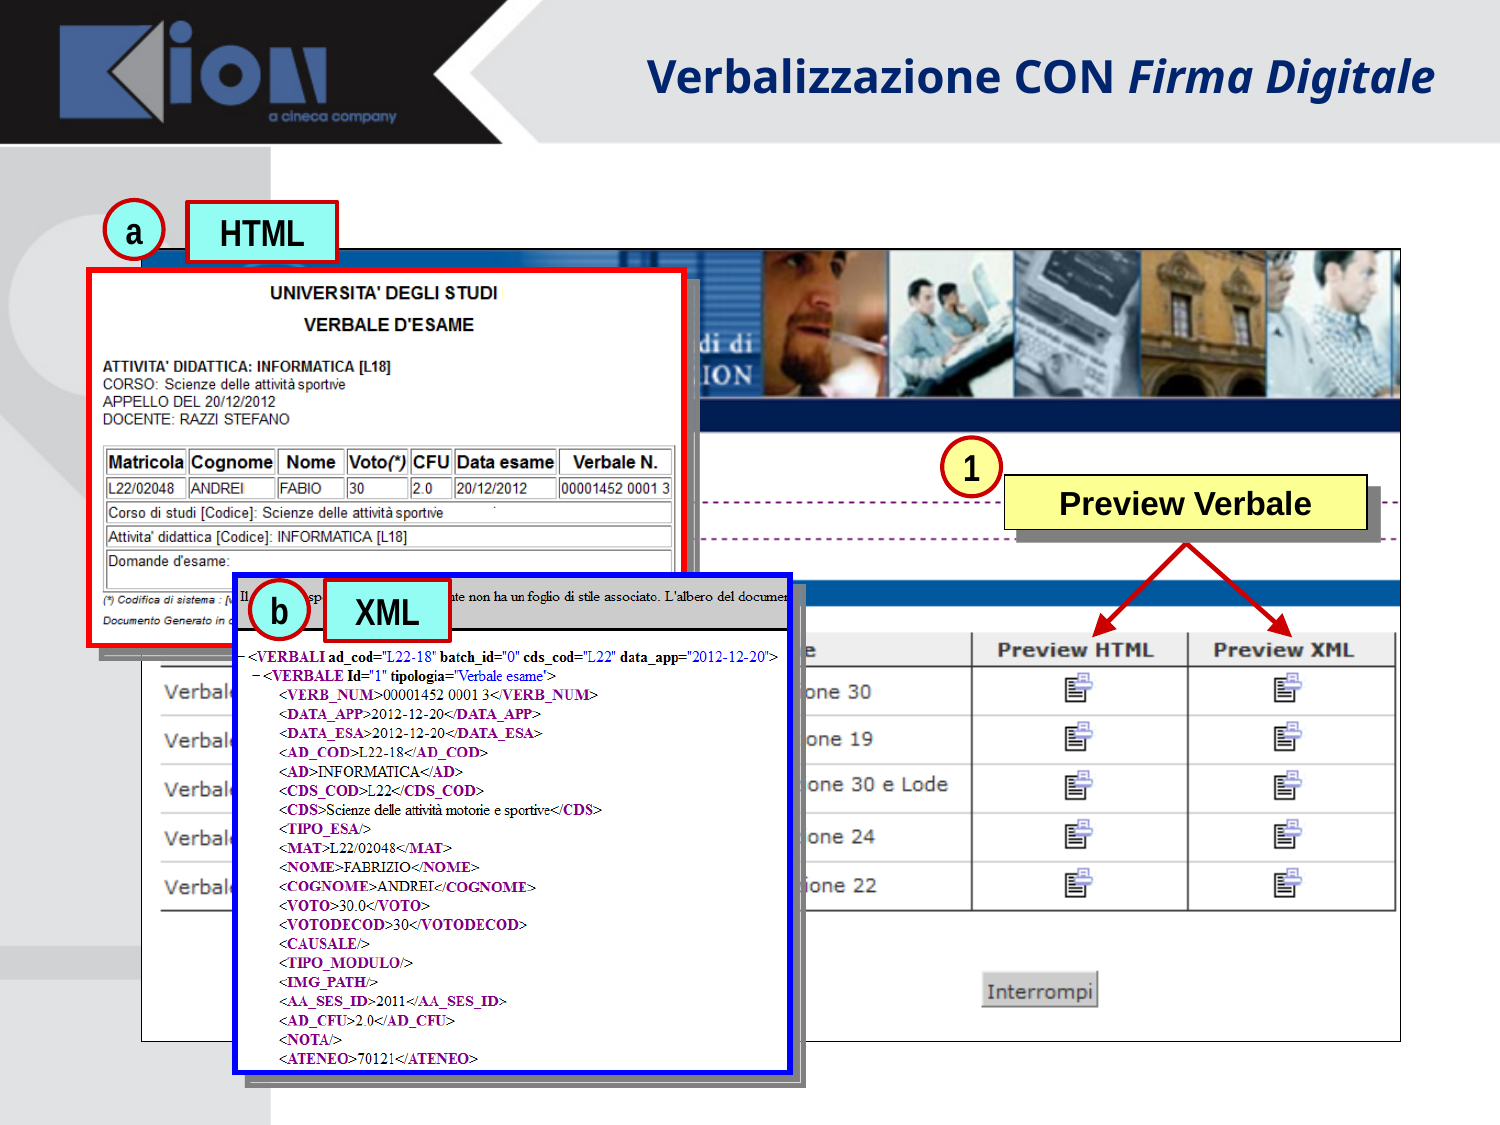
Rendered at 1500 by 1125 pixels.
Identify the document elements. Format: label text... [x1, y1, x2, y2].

text_box a [104, 200, 164, 259]
picture [0, 0, 1500, 1125]
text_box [1091, 537, 1293, 638]
text_box Verbalizzazione CON Firma Digitale [437, 39, 1463, 110]
text_box HTML [187, 201, 338, 248]
